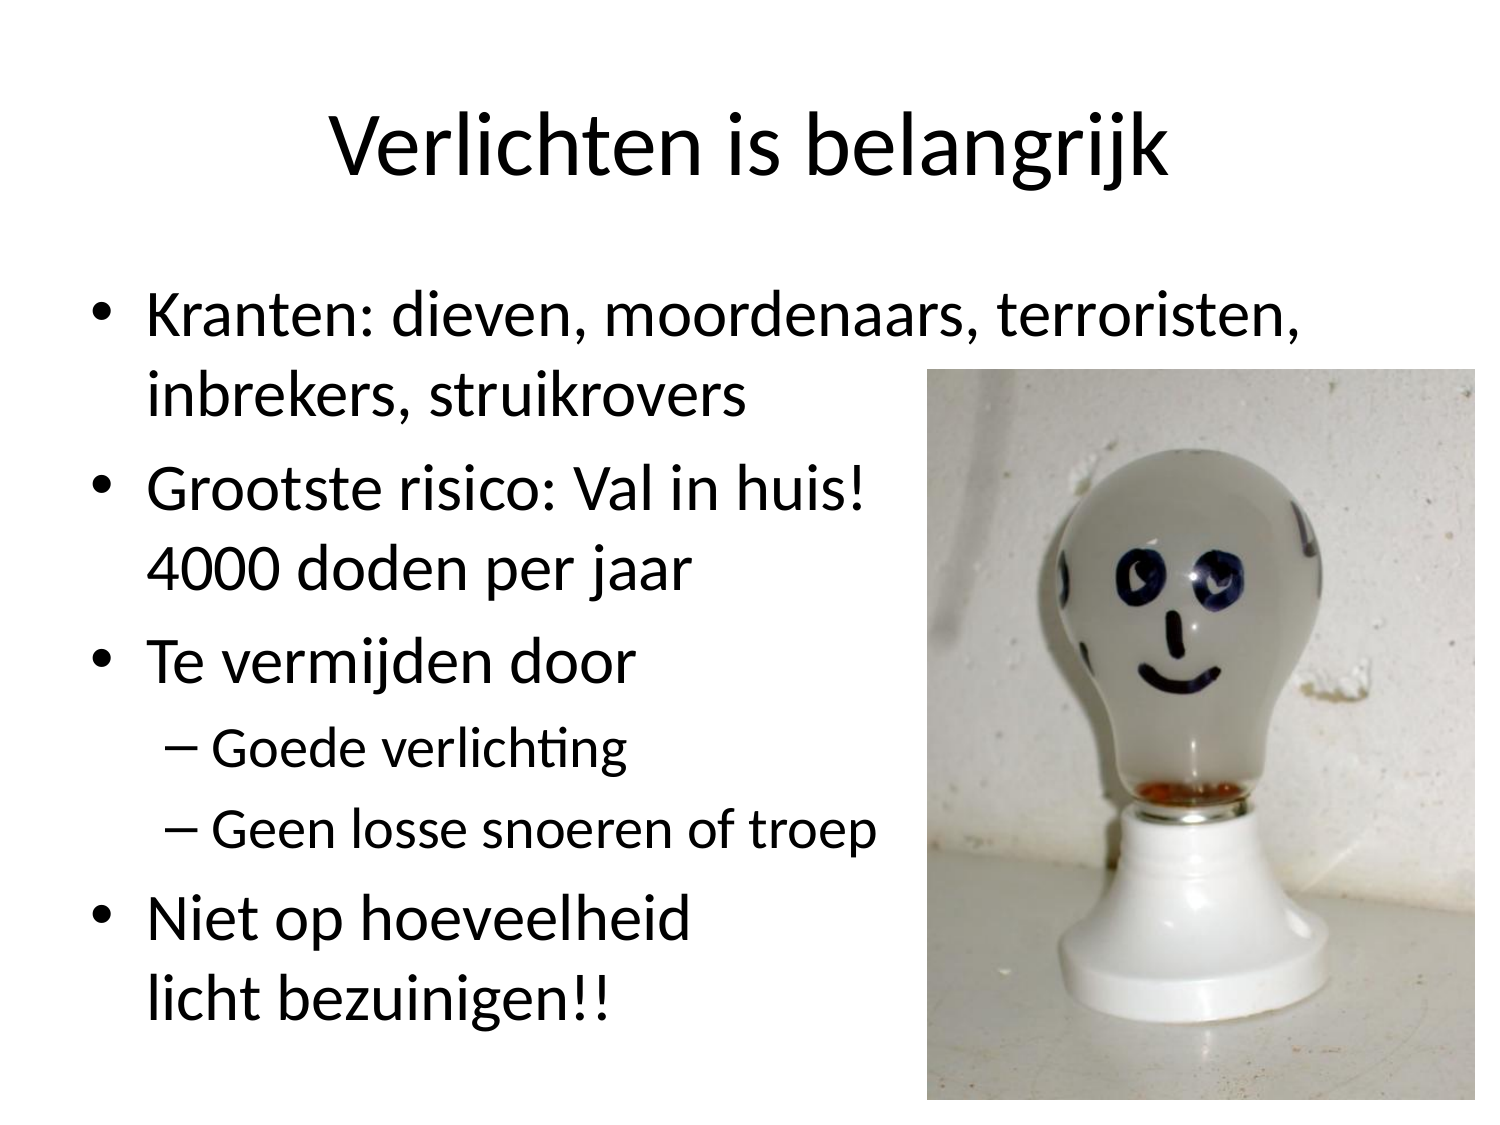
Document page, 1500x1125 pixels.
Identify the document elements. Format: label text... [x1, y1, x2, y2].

picture [926, 369, 1475, 1100]
title Verlichten is belangrijk [75, 45, 1425, 233]
list Kranten: dieven, moordenaars, terroristen, inbrekers, struikrovers Grootste risico: Val in huis! 4000 doden per jaar Te vermijden door Goede verlichting Geen losse snoeren of troep Niet op hoeveelheid licht bezuinigen!! [75, 262, 1425, 1100]
